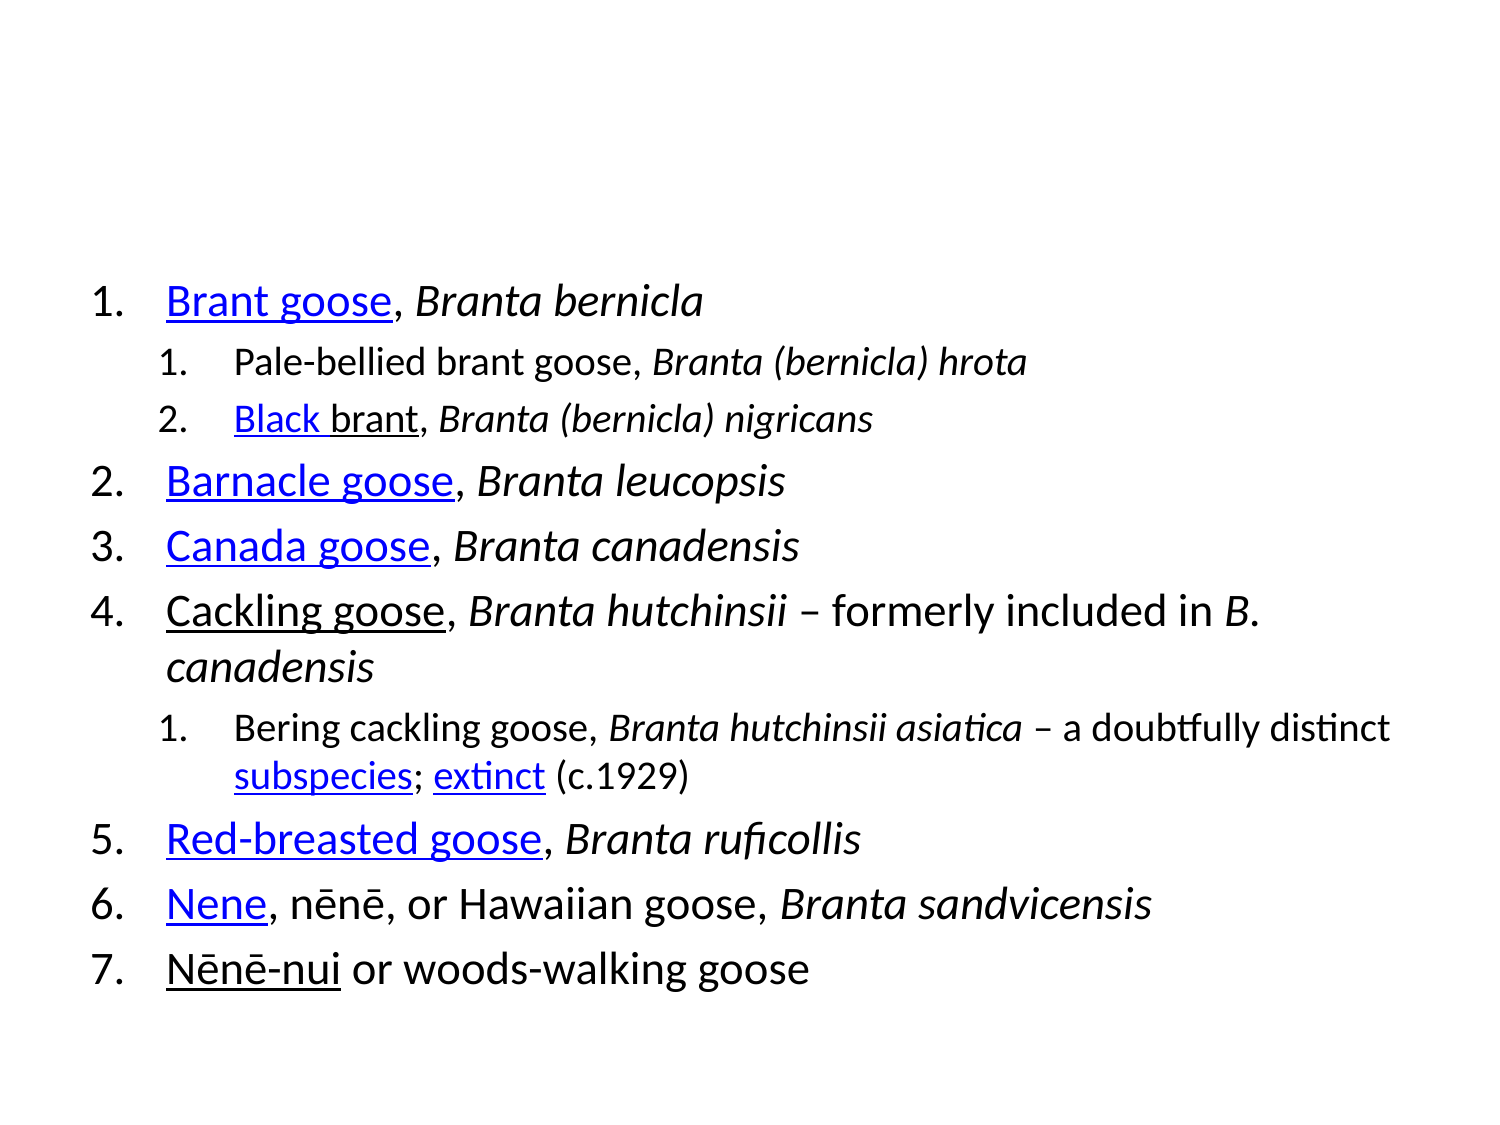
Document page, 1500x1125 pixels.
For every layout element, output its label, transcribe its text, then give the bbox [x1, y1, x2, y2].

list Brant goose, Branta bernicla Pale-bellied brant goose, Branta (bernicla) hrota Black brant, Branta (bernicla) nigricans Barnacle goose, Branta leucopsis Canada goose, Branta canadensis Cackling goose, Branta hutchinsii – formerly included in B. canadensis Bering cackling goose, Branta hutchinsii asiatica – a doubtfully distinct subspecies; extinct (c.1929) Red-breasted goose, Branta ruficollis Nene, nēnē, or Hawaiian goose, Branta sandvicensis Nēnē-nui or woods-walking goose [75, 262, 1425, 1005]
